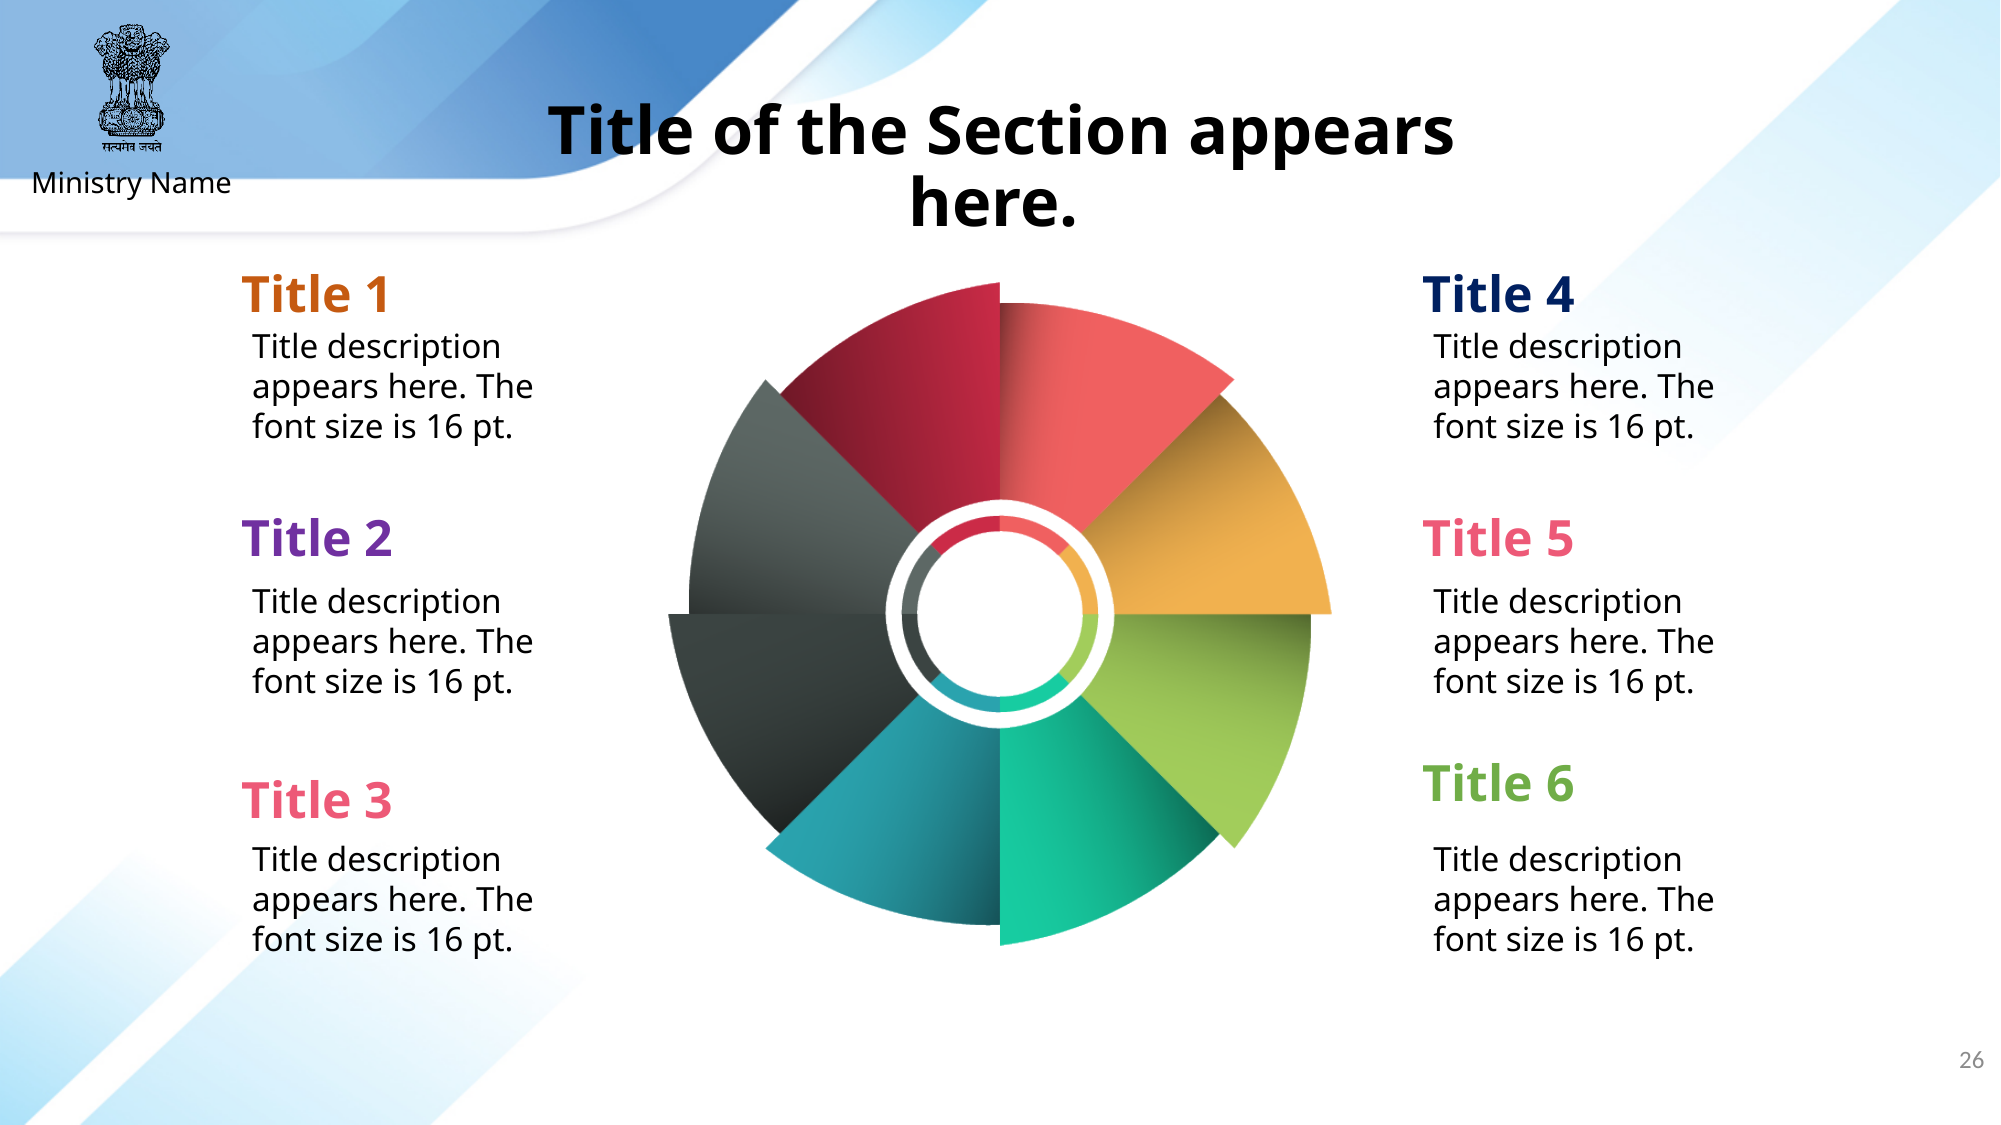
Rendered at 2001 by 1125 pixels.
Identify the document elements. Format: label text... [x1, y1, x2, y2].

text_box Title 4 [1407, 261, 1590, 331]
text_box Title 6 [1407, 750, 1590, 820]
text_box Title 5 [1407, 506, 1590, 576]
picture [0, 0, 2001, 1125]
slide_number 26 [1549, 1028, 2000, 1089]
text_box Title 3 [226, 768, 409, 838]
text_box Title 1 [226, 261, 409, 331]
text_box Title description appears here. The font size is 16 pt. [237, 830, 611, 966]
text_box Title description appears here. The font size is 16 pt. [1418, 572, 1792, 708]
text_box Title description appears here. The font size is 16 pt. [237, 317, 611, 453]
text_box Title description appears here. The font size is 16 pt. [1418, 317, 1792, 453]
text_box Title description appears here. The font size is 16 pt. [1418, 830, 1792, 966]
text_box Title 2 [226, 506, 409, 576]
text_box Title of the Section appears here. [491, 89, 1513, 249]
text_box Title description appears here. The font size is 16 pt. [237, 572, 611, 708]
list Ministry Name [0, 161, 268, 260]
